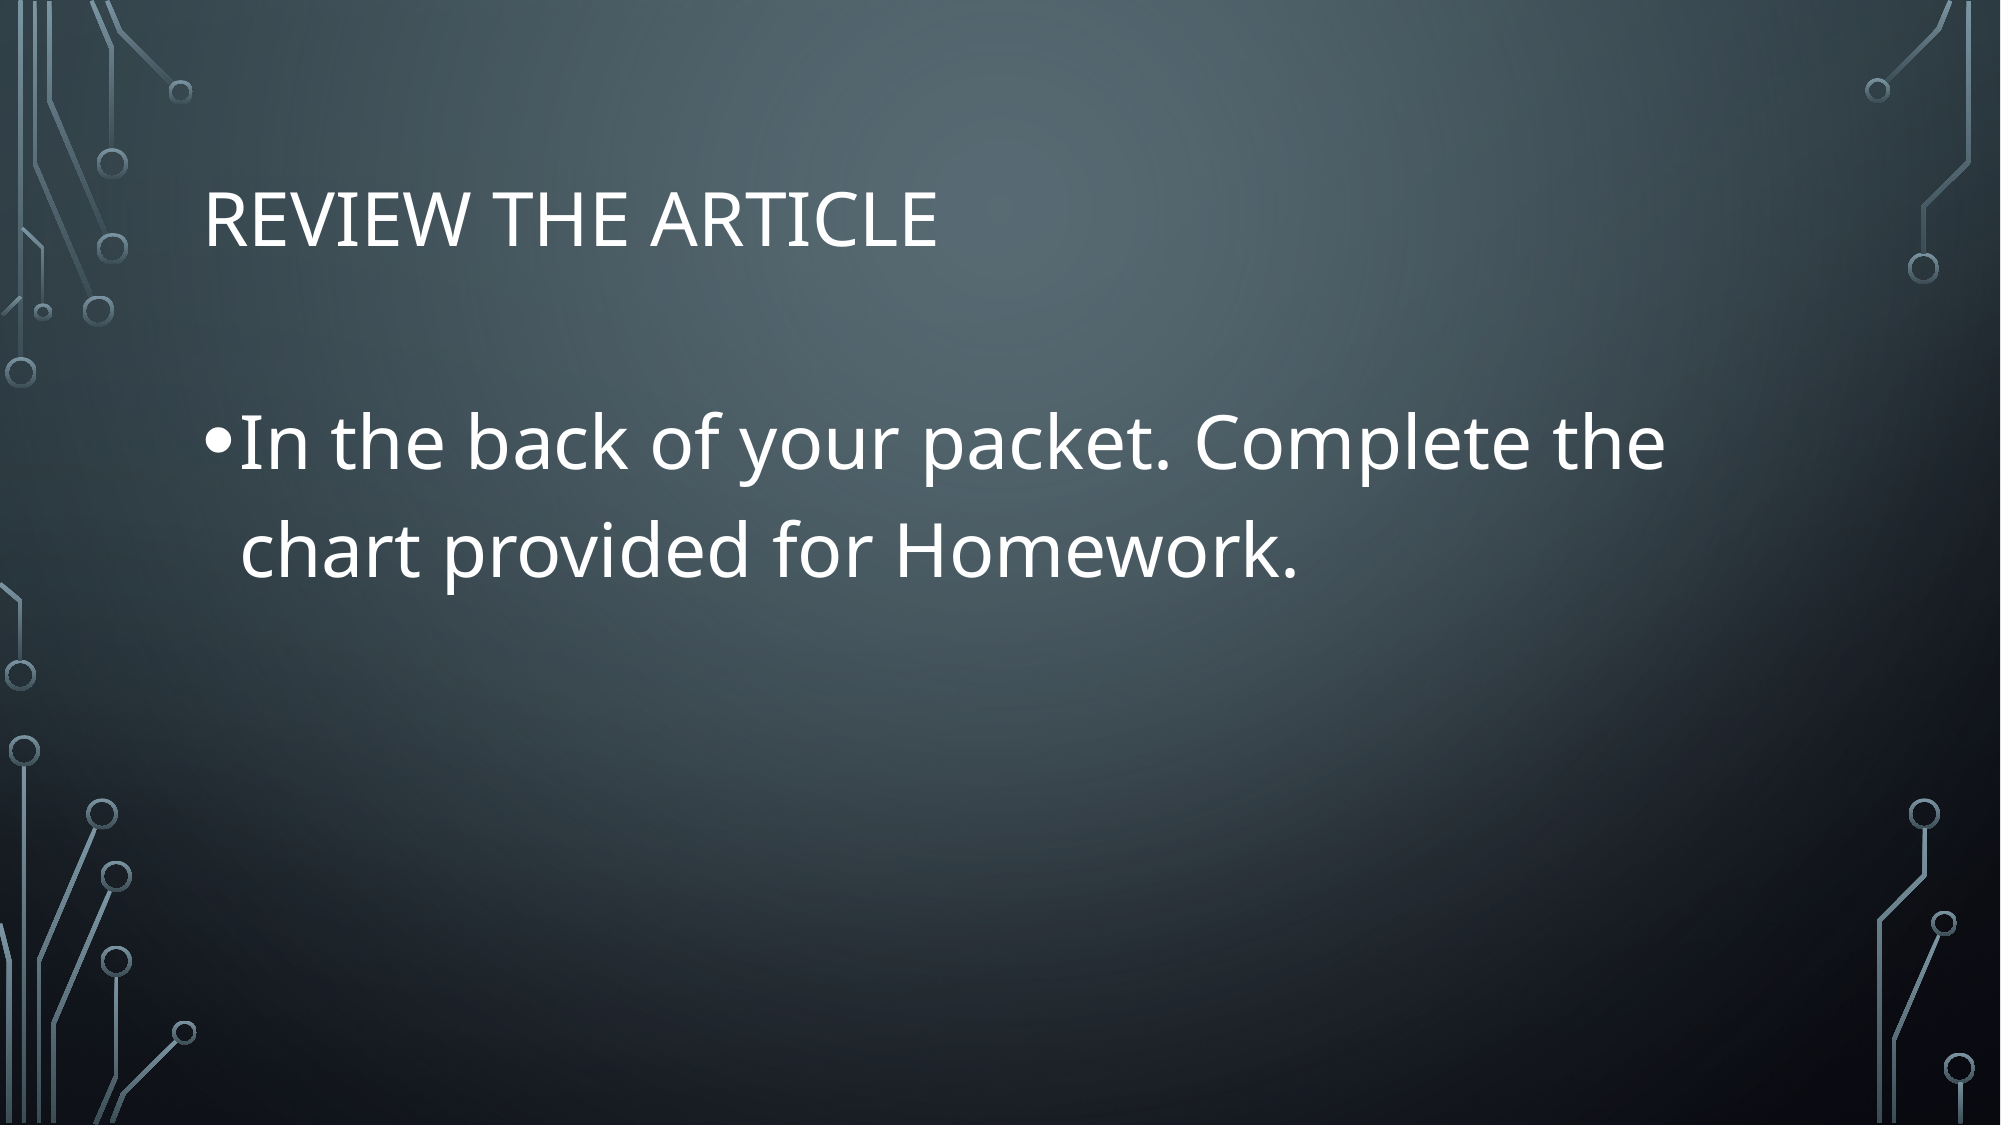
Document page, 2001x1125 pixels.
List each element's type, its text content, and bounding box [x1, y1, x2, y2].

list In the back of your packet. Complete the chart provided for Homework. [187, 369, 1813, 950]
title Review the article [187, 101, 1813, 344]
